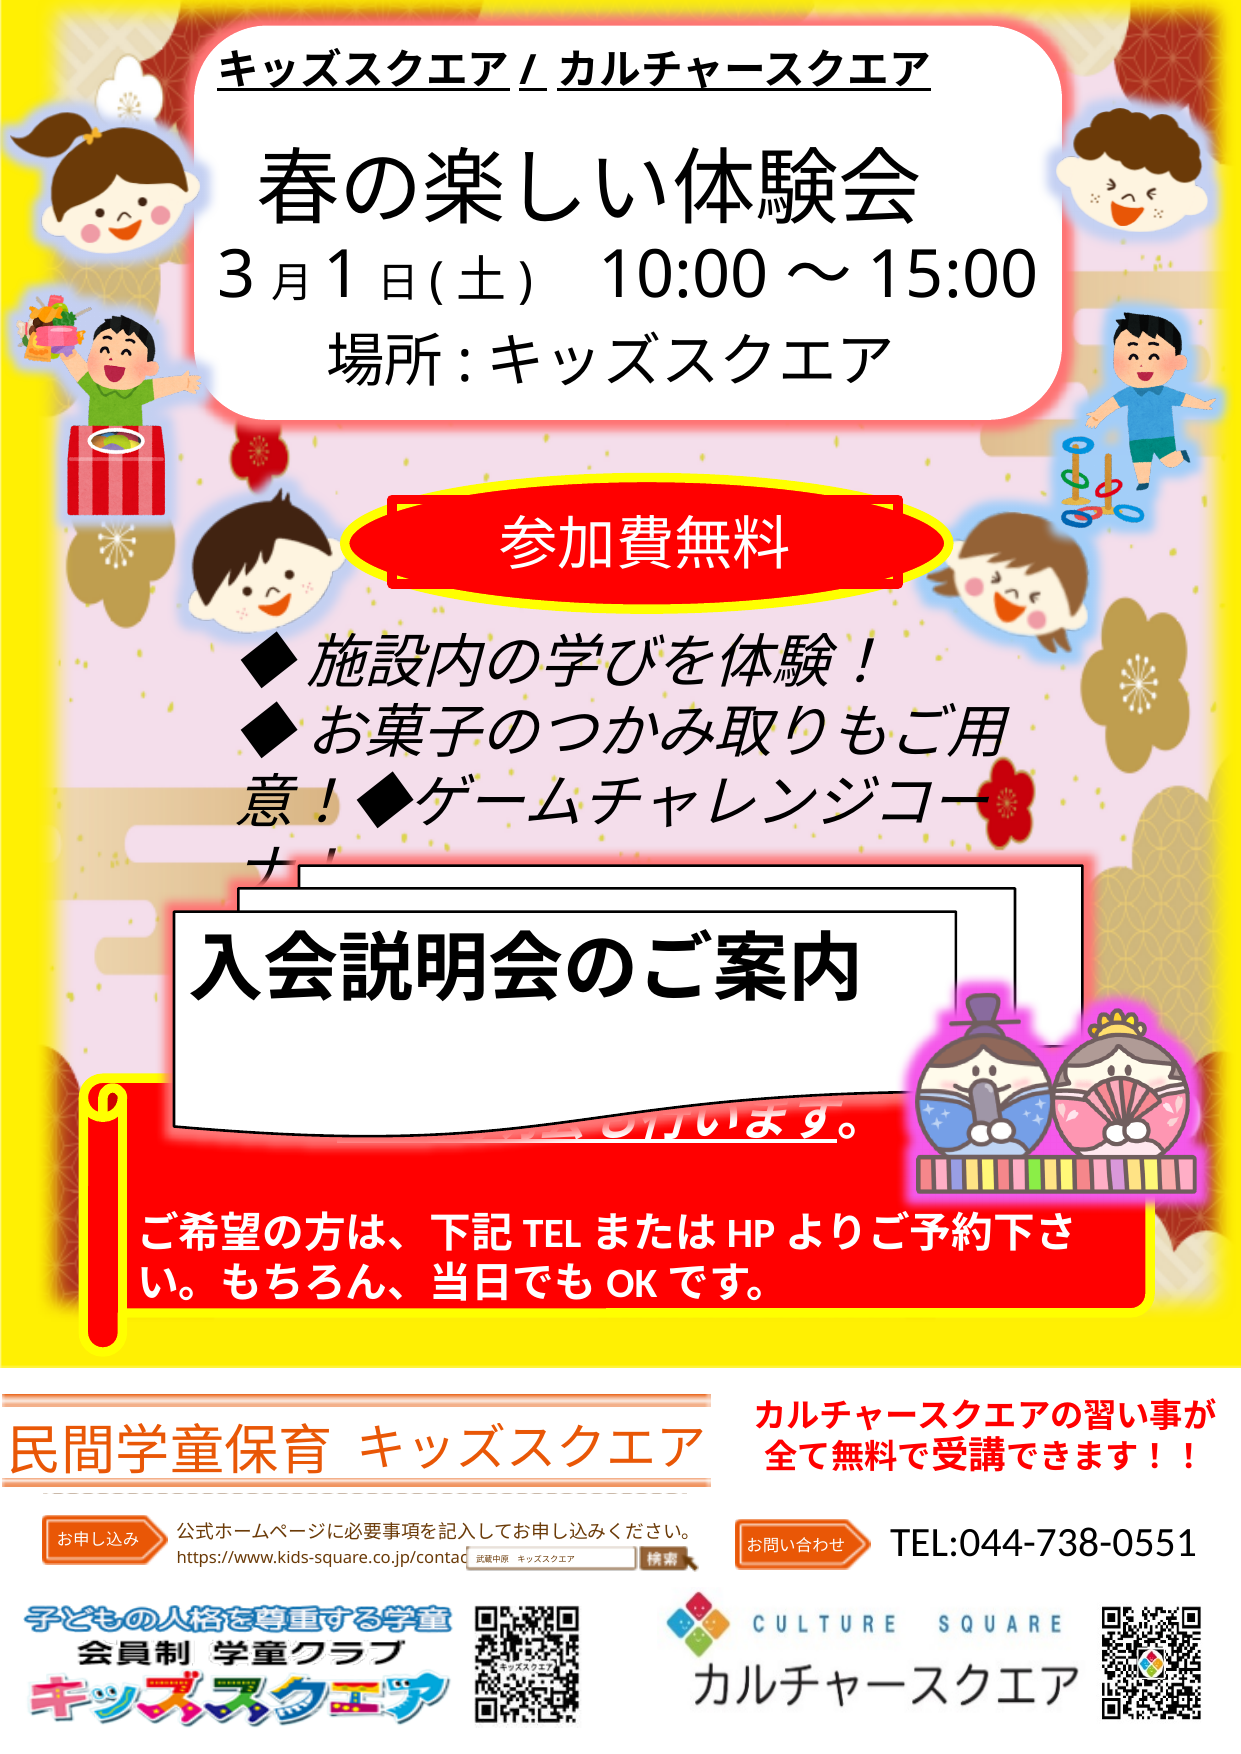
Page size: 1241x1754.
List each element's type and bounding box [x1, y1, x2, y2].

picture [0, 0, 1241, 1754]
text_box [344, 477, 949, 610]
